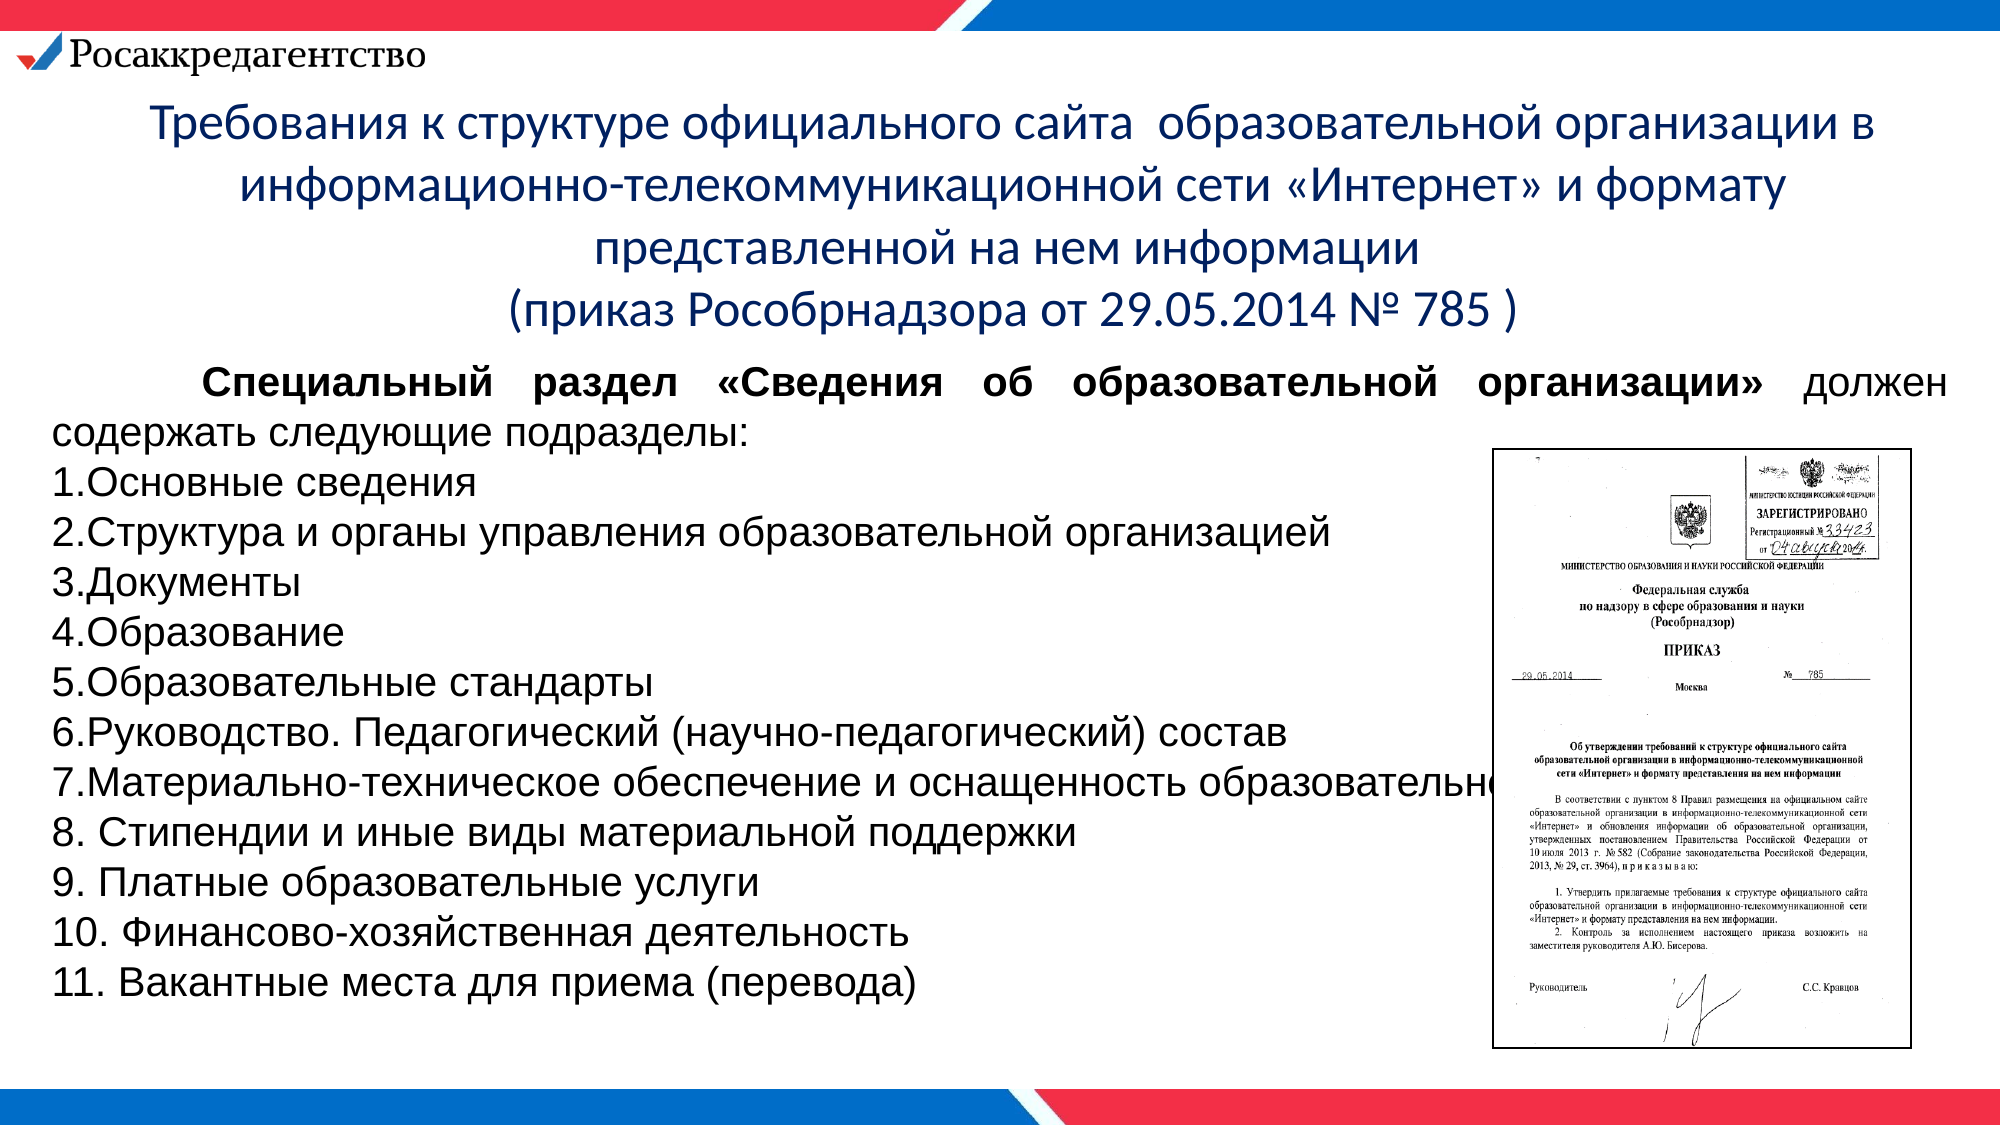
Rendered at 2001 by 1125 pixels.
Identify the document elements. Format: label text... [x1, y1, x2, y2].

text_box Специальный раздел «Сведения об образовательной организации» должен содержать следующие подразделы: Основные сведения Структура и органы управления образовательной организацией Документы Образование Образовательные стандарты Руководство. Педагогический (научно-педагогический) состав Материально-техническое обеспечение и оснащенность образовательного процесса 8. Стипендии и иные виды материальной поддержки 9. Платные образовательные услуги 10. Финансово-хозяйственная деятельность 11. Вакантные места для приема (перевода) [36, 347, 1963, 1013]
picture [1492, 455, 1910, 1050]
text_box Требования к структуре официального сайта образовательной организации в информационно-телекоммуникационной сети «Интернет» и формату представленной на нем информации (приказ Рособрнадзора от 29.05.2014 № 785 ) [63, 79, 1963, 345]
text_box [1492, 448, 1912, 1049]
picture [0, 1089, 2000, 1125]
picture [0, 0, 2000, 76]
